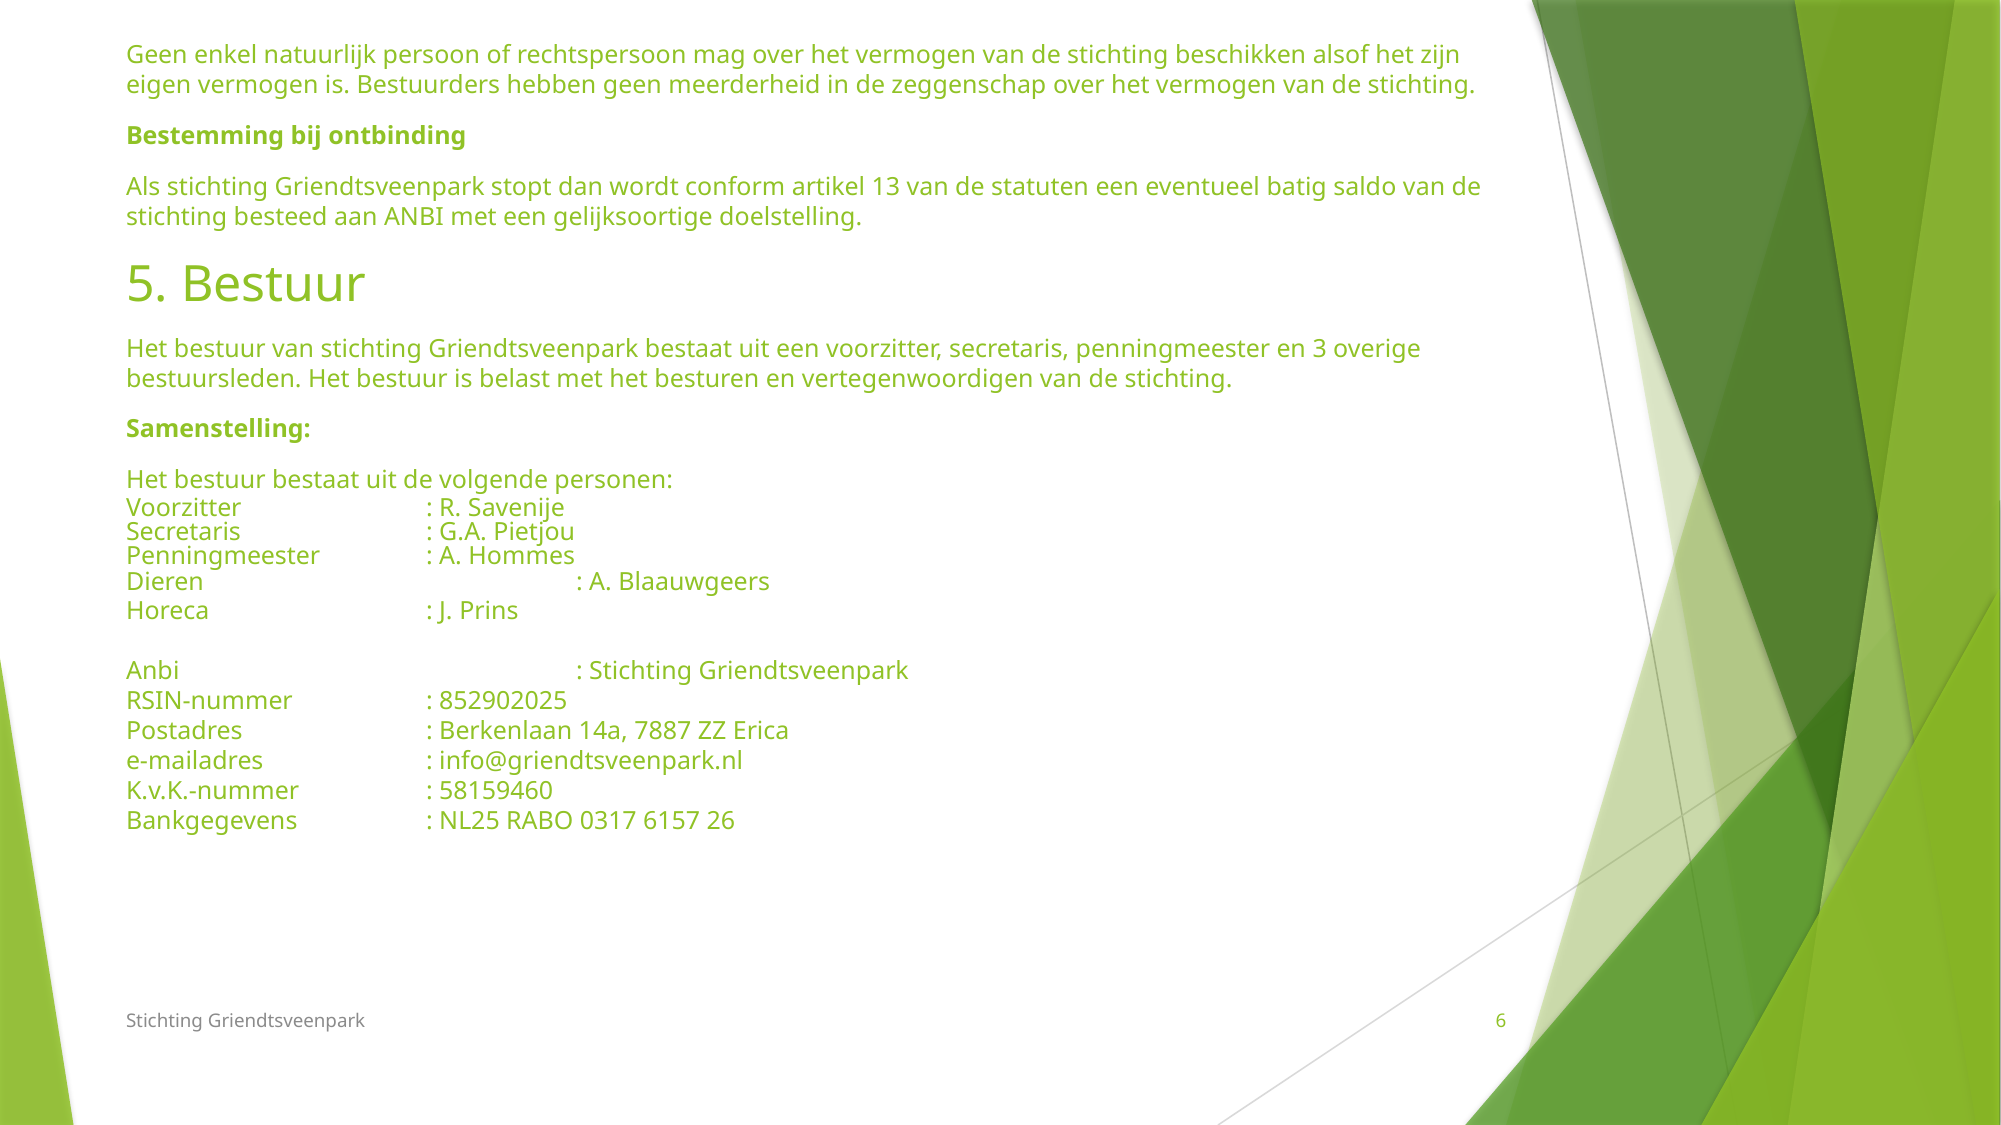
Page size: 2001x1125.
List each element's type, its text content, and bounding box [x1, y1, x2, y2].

list Geen enkel natuurlijk persoon of rechtspersoon mag over het vermogen van de stichting beschikken alsof het zijn eigen vermogen is. Bestuurders hebben geen meerderheid in de zeggenschap over het vermogen van de stichting. Bestemming bij ontbinding Als stichting Griendtsveenpark stopt dan wordt conform artikel 13 van de statuten een eventueel batig saldo van de stichting besteed aan ANBI met een gelijksoortige doelstelling. 5. Bestuur Het bestuur van stichting Griendtsveenpark bestaat uit een voorzitter, secretaris, penningmeester en 3 overige bestuursleden. Het bestuur is belast met het besturen en vertegenwoordigen van de stichting. Samenstelling: Het bestuur bestaat uit de volgende personen: Voorzitter : R. Savenije Secretaris : G.A. Pietjou Penningmeester : A. Hommes Dieren : A. Blaauwgeers Horeca : J. Prins Anbi : Stichting Griendtsveenpark RSIN-nummer : 852902025 Postadres : Berkenlaan 14a, 7887 ZZ Erica e-mailadres : info@griendtsveenpark.nl K.v.K.-nummer : 58159460 Bankgegevens : NL25 RABO 0317 6157 26 [111, 31, 1522, 1065]
slide_number 6 [1409, 991, 1522, 1051]
footer Stichting Griendtsveenpark [111, 991, 1145, 1051]
